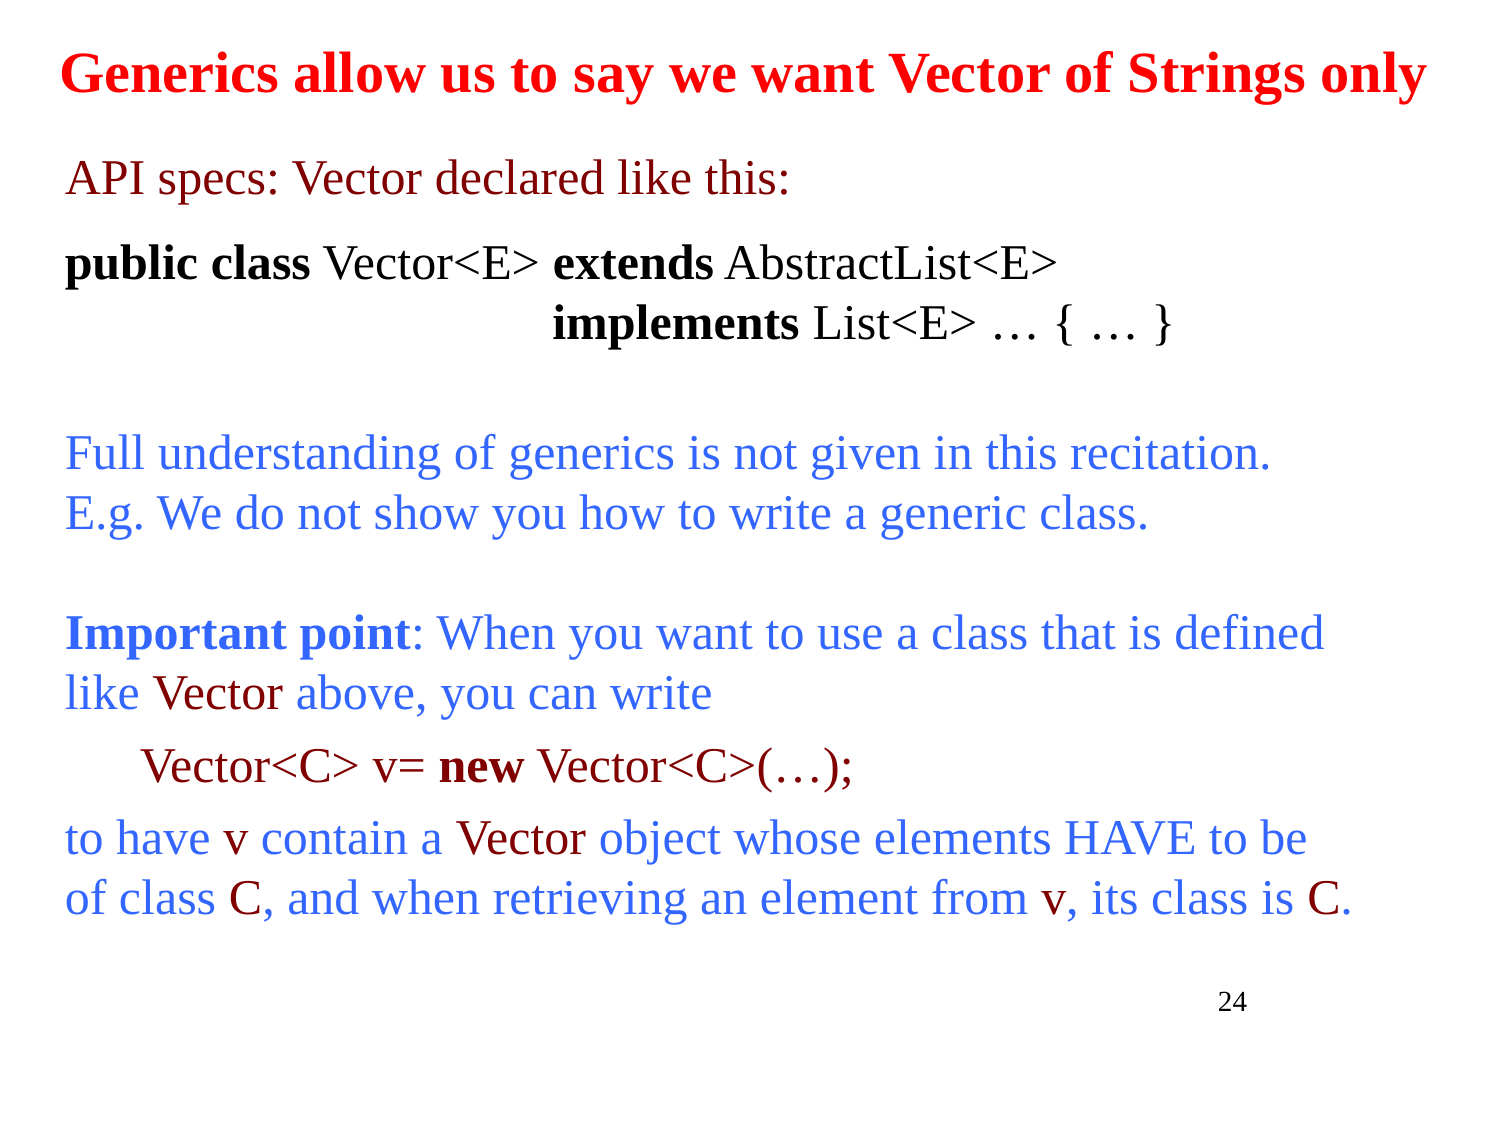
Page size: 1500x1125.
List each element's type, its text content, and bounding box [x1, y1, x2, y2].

text_box Full understanding of generics is not given in this recitation. E.g. We do not show you how to write a generic class. Important point: When you want to use a class that is defined like Vector above, you can write Vector<C> v= new Vector<C>(…); to have v contain a Vector object whose elements HAVE to be of class C, and when retrieving an element from v, its class is C. [50, 412, 1375, 933]
slide_number 24 [949, 974, 1263, 1051]
title Generics allow us to say we want Vector of Strings only [37, 24, 1450, 113]
text_box API specs: Vector declared like this: public class Vector<E> extends AbstractList<E> implements List<E> … { … } [50, 137, 1300, 358]
